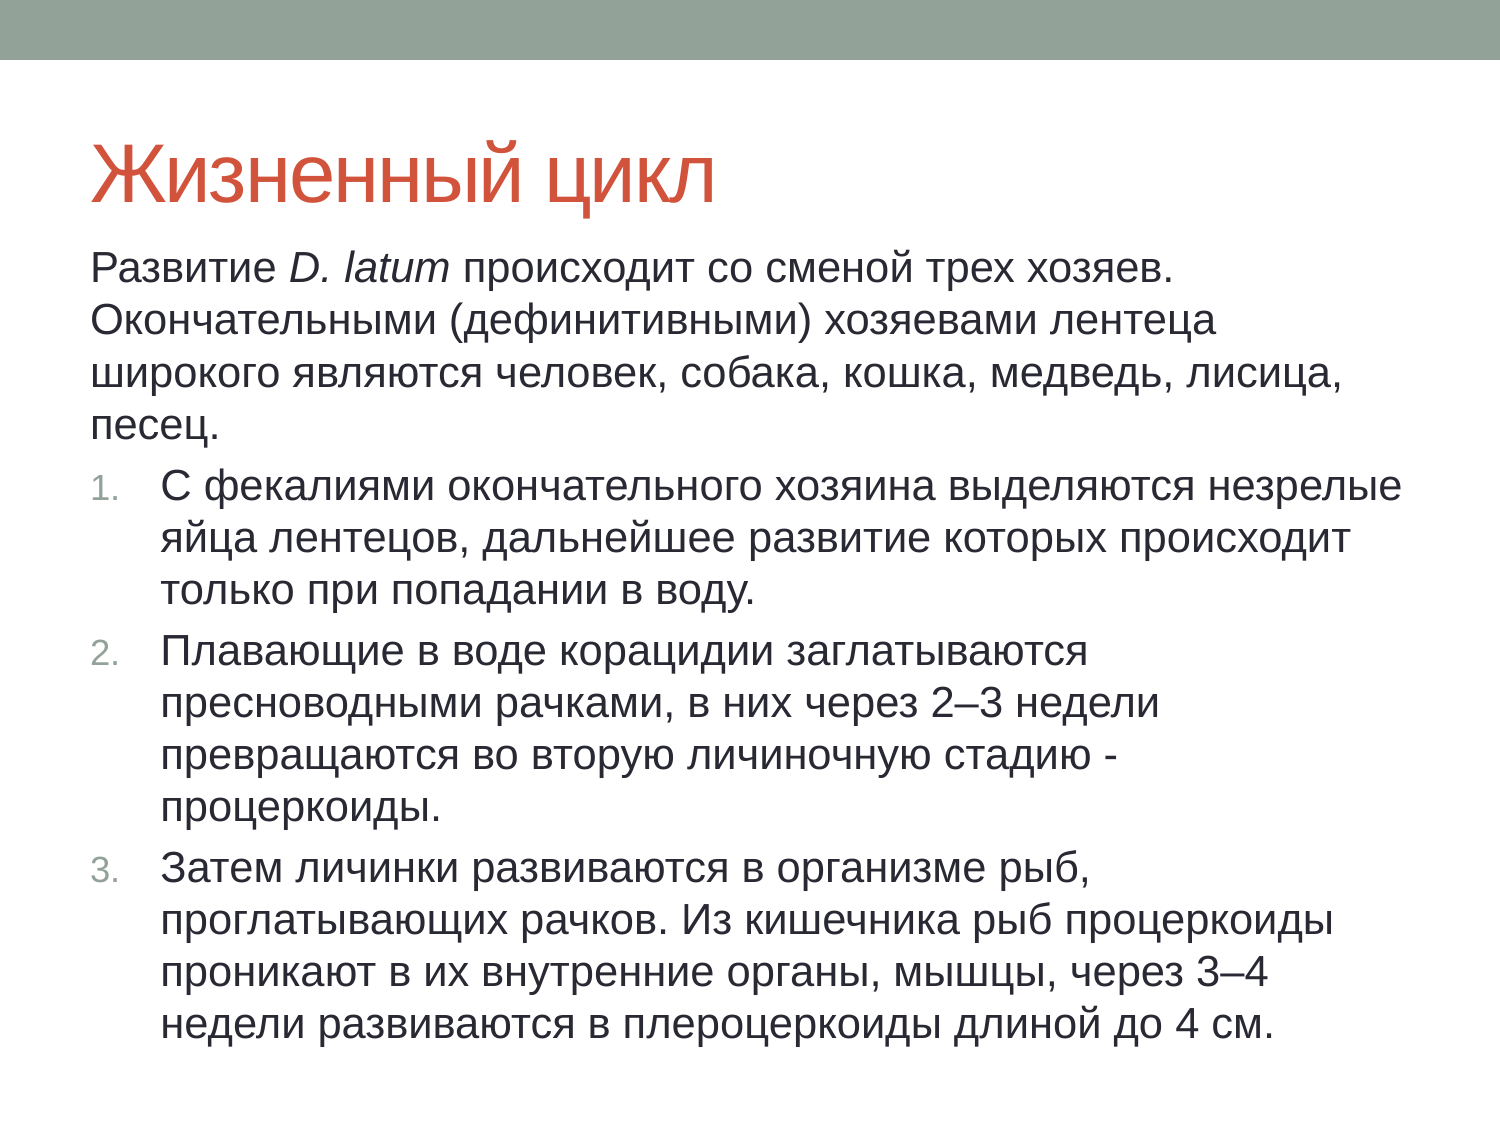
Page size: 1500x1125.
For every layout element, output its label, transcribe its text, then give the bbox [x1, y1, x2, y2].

title Жизненный цикл [75, 87, 1425, 231]
list Развитие D. latum происходит со сменой трех хозяев. Окончательными (дефинитивными) хозяевами лентеца широкого являются человек, собака, кошка, медведь, лисица, песец. С фекалиями окончательного хозяина выделяются незрелые яйца лентецов, дальнейшее развитие которых происходит только при попадании в воду. Плавающие в воде корацидии заглатываются пресноводными рачками, в них через 2–3 недели превращаются во вторую личиночную стадию - процеркоиды. Затем личинки развиваются в организме рыб, проглатывающих рачков. Из кишечника рыб процеркоиды проникают в их внутренние органы, мышцы, через 3–4 недели развиваются в плероцеркоиды длиной до 4 см. [75, 231, 1425, 1063]
